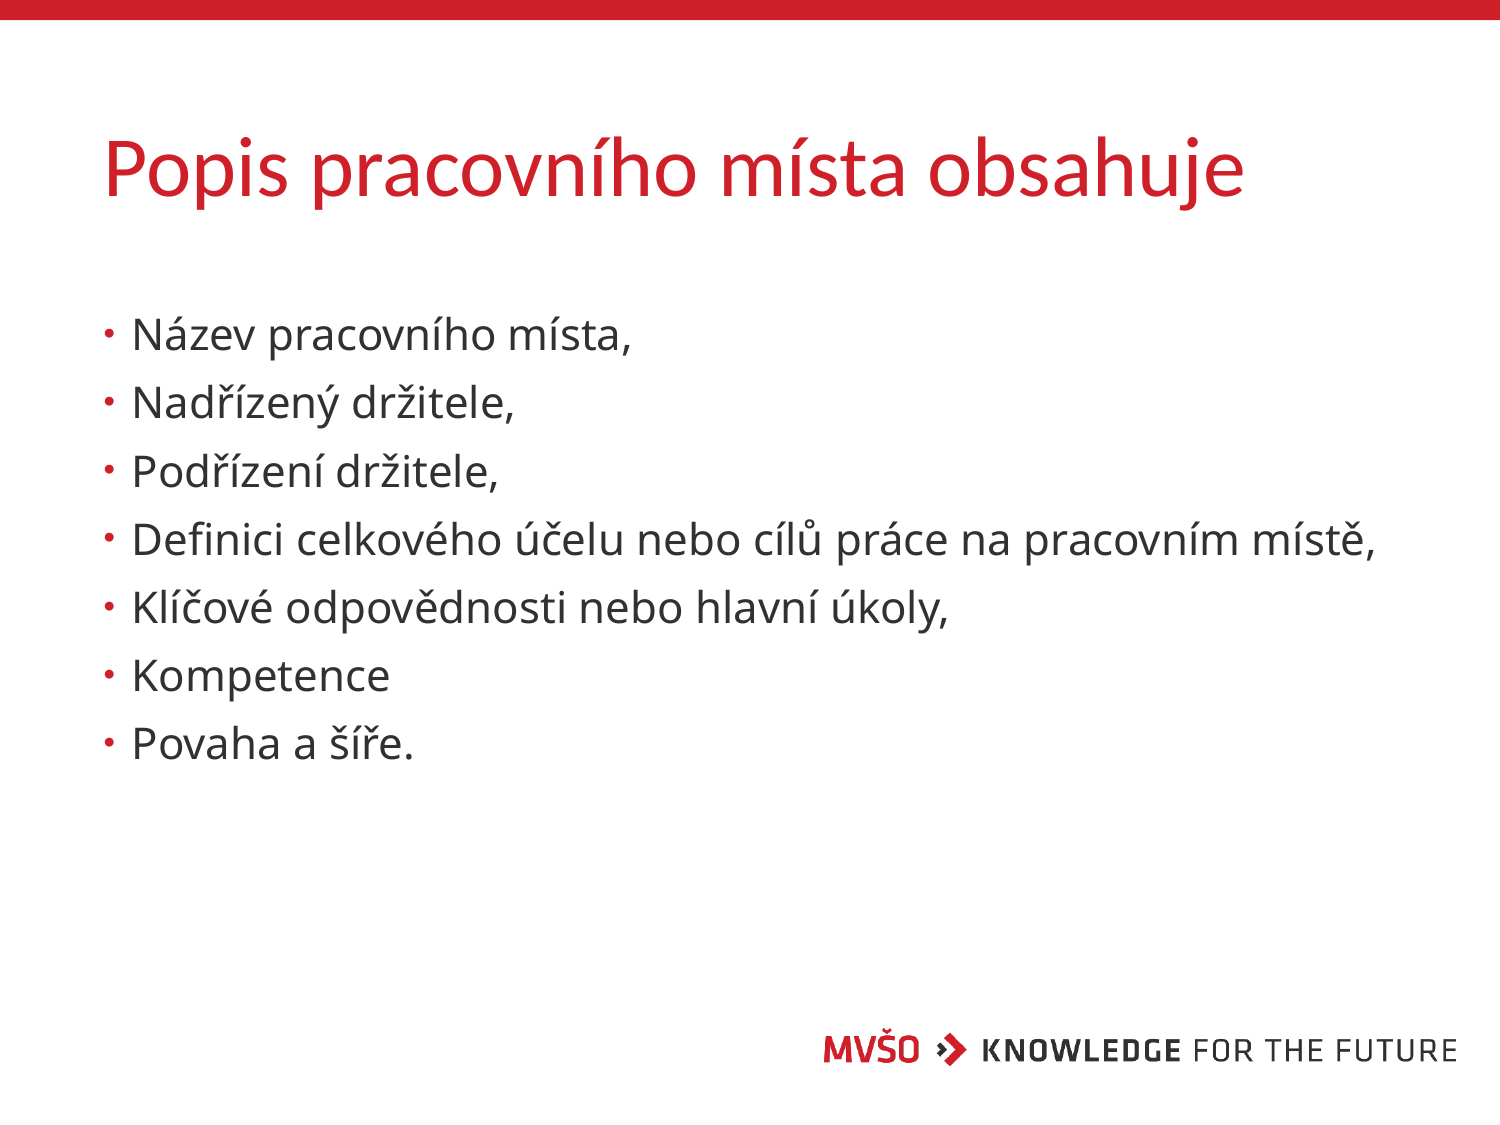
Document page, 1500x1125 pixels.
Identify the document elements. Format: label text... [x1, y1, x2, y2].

title Popis pracovního místa obsahuje [88, 59, 1412, 278]
list Název pracovního místa, Nadřízený držitele, Podřízení držitele, Definici celkového účelu nebo cílů práce na pracovním místě, Klíčové odpovědnosti nebo hlavní úkoly, Kompetence Povaha a šíře. [88, 299, 1412, 969]
picture [824, 1028, 1456, 1066]
